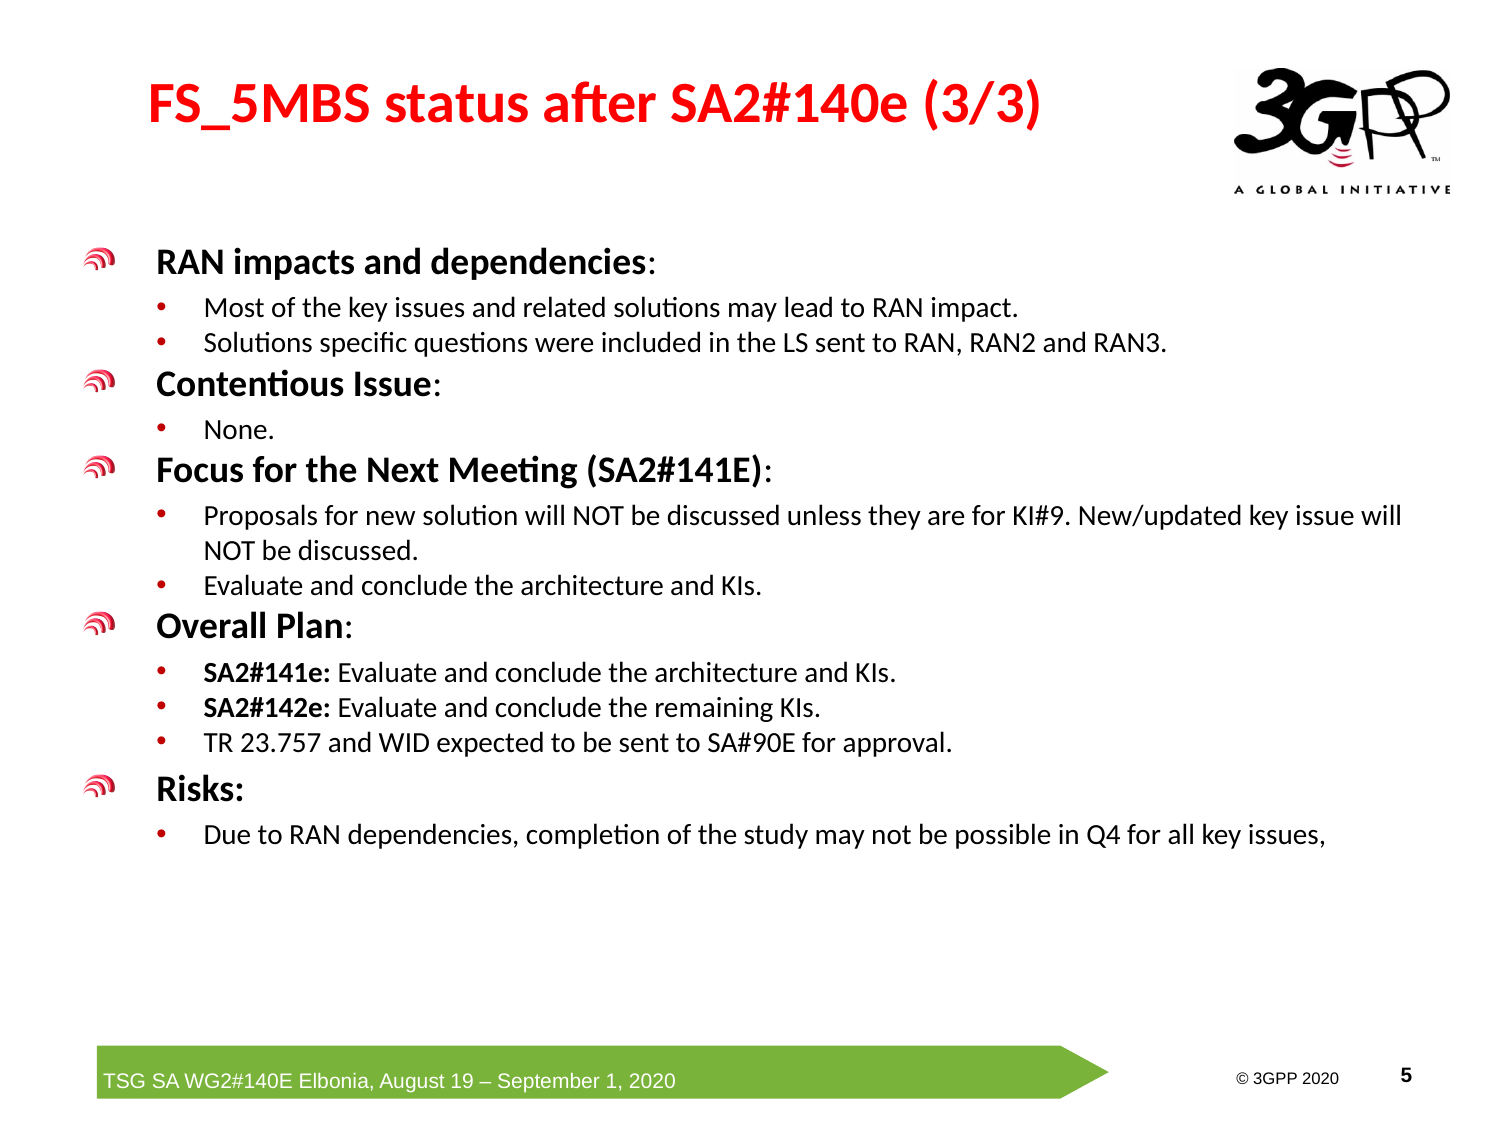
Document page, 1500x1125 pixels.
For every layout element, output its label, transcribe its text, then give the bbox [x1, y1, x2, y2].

picture [81, 246, 108, 273]
picture [1234, 68, 1450, 194]
picture [81, 773, 108, 800]
picture [81, 368, 108, 395]
title FS_5MBS status after SA2#140e (3/3) [29, 34, 1162, 164]
list RAN impacts and dependencies: Most of the key issues and related solutions may lead to RAN impact. Solutions specific questions were included in the LS sent to RAN, RAN2 and RAN3. Contentious Issue: None. Focus for the Next Meeting (SA2#141E): Proposals for new solution will NOT be discussed unless they are for KI#9. New/updated key issue will NOT be discussed. Evaluate and conclude the architecture and KIs. Overall Plan: SA2#141e: Evaluate and conclude the architecture and KIs. SA2#142e: Evaluate and conclude the remaining KIs. TR 23.757 and WID expected to be sent to SA#90E for approval. Risks: Due to RAN dependencies, completion of the study may not be possible in Q4 for all key issues, [66, 229, 1470, 1022]
picture [81, 454, 108, 481]
picture [81, 610, 108, 638]
